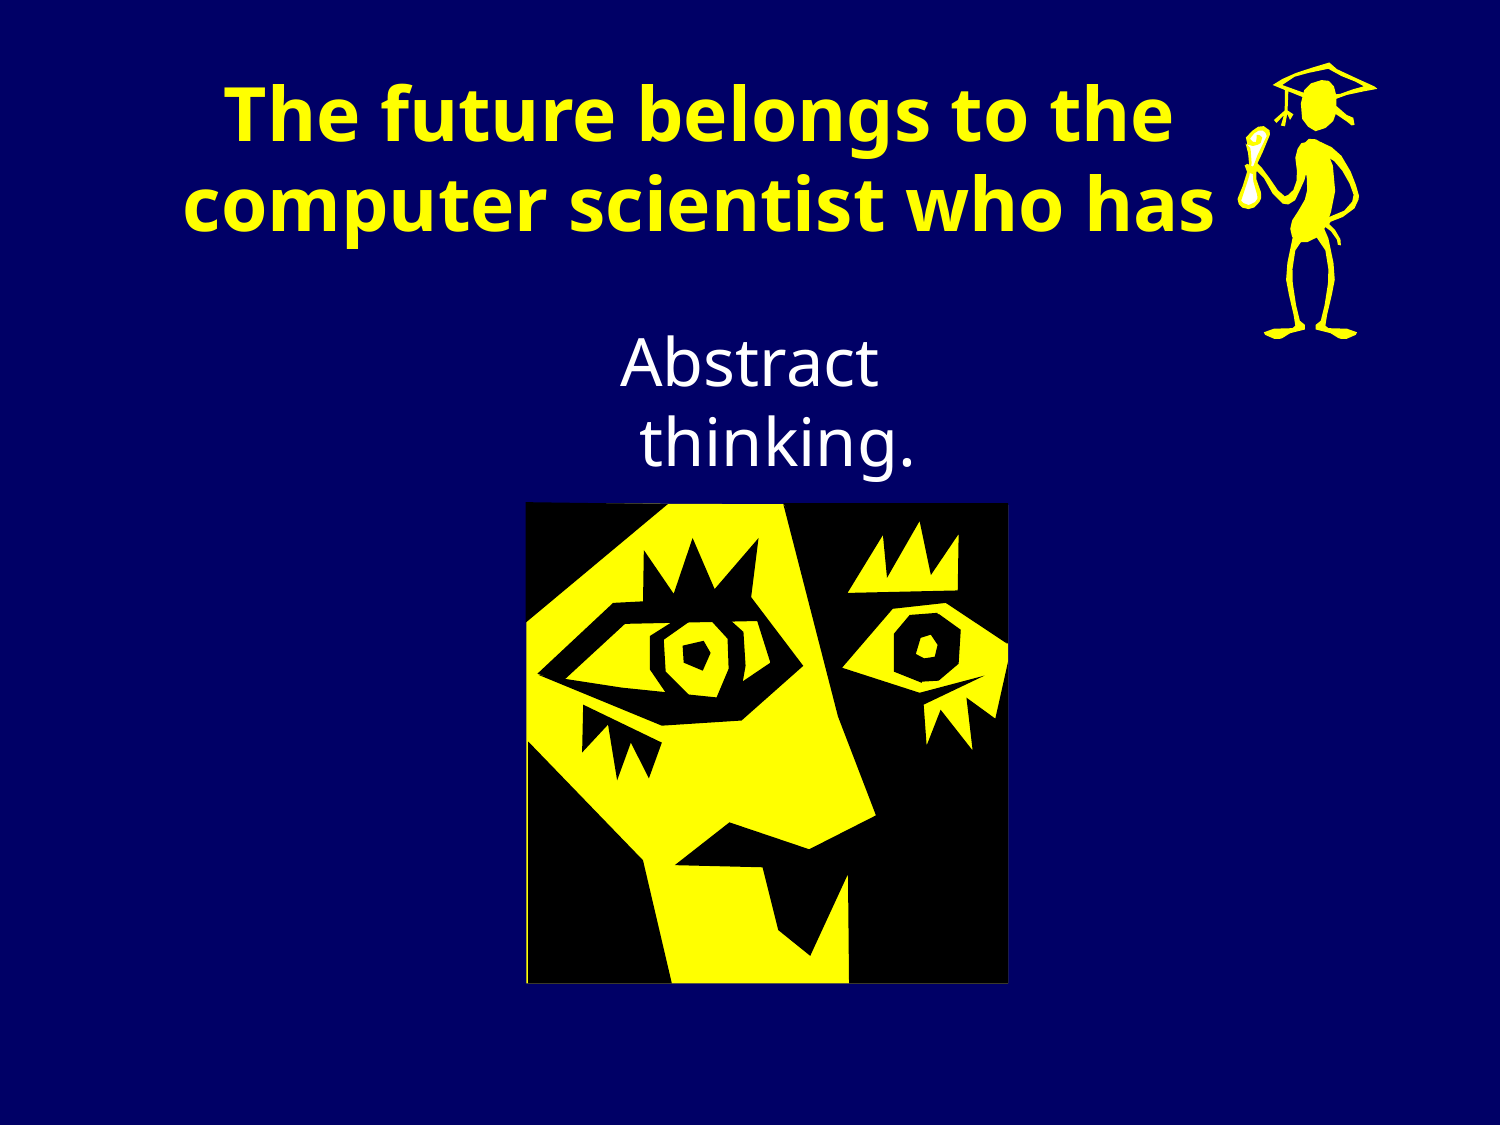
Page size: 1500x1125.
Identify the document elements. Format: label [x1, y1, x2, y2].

title [62, 62, 1237, 251]
list [462, 312, 1038, 413]
picture [525, 499, 1013, 988]
text_box [1237, 62, 1378, 340]
